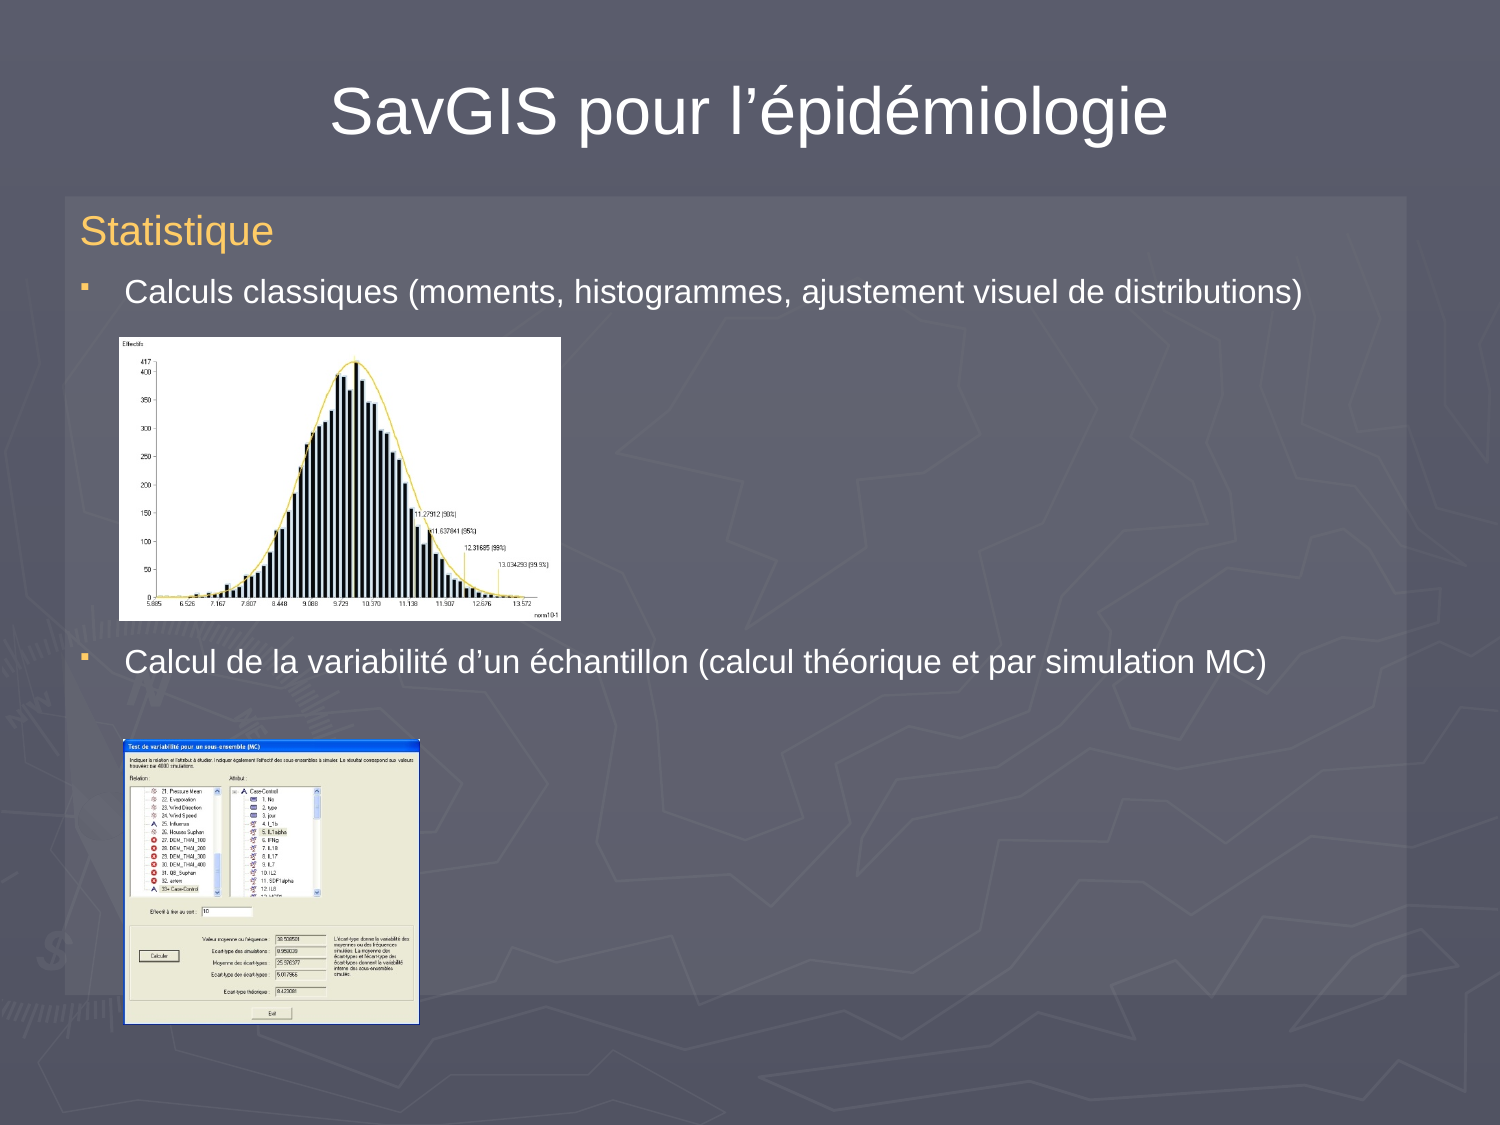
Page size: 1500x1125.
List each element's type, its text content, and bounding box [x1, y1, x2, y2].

picture [119, 337, 562, 621]
text_box Statistique Calculs classiques (moments, histogrammes, ajustement visuel de distributions) Calcul de la variabilité d’un échantillon (calcul théorique et par simulation MC) [64, 196, 1407, 996]
text_box SavGIS pour l’épidémiologie [0, 42, 1500, 174]
picture [123, 739, 420, 1025]
